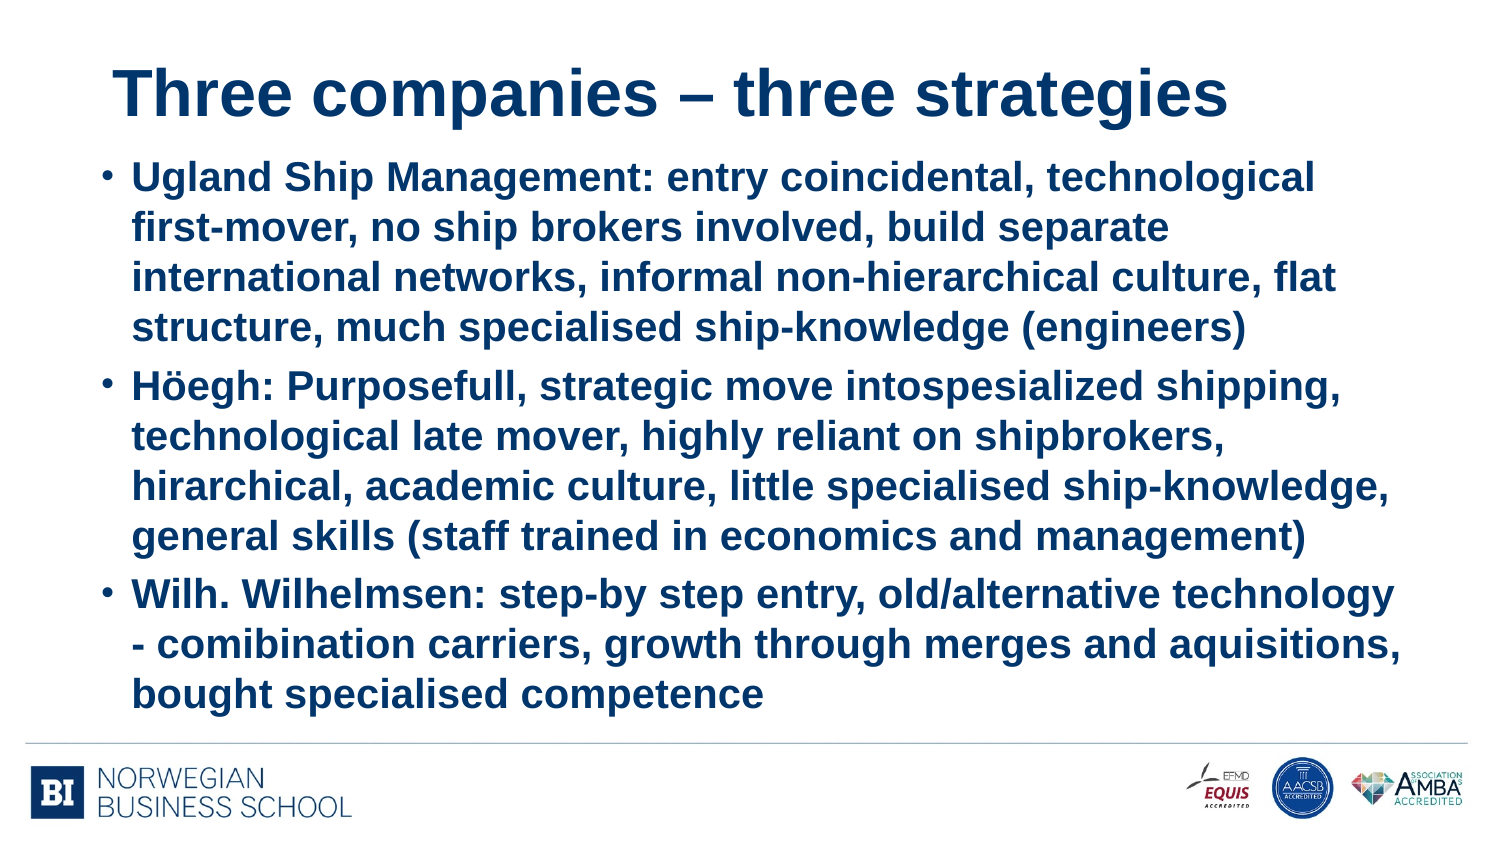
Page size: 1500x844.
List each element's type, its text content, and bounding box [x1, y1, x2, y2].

picture [0, 0, 1499, 844]
title Three companies – three strategies [111, 40, 1448, 130]
list Ugland Ship Management: entry coincidental, technological first-mover, no ship brokers involved, build separate international networks, informal non-hierarchical culture, flat structure, much specialised ship-knowledge (engineers) Höegh: Purposefull, strategic move intospesialized shipping, technological late mover, highly reliant on shipbrokers, hirarchical, academic culture, little specialised ship-knowledge, general skills (staff trained in economics and management) Wilh. Wilhelmsen: step-by step entry, old/alternative technology - comibination carriers, growth through merges and aquisitions, bought specialised competence [100, 149, 1412, 624]
